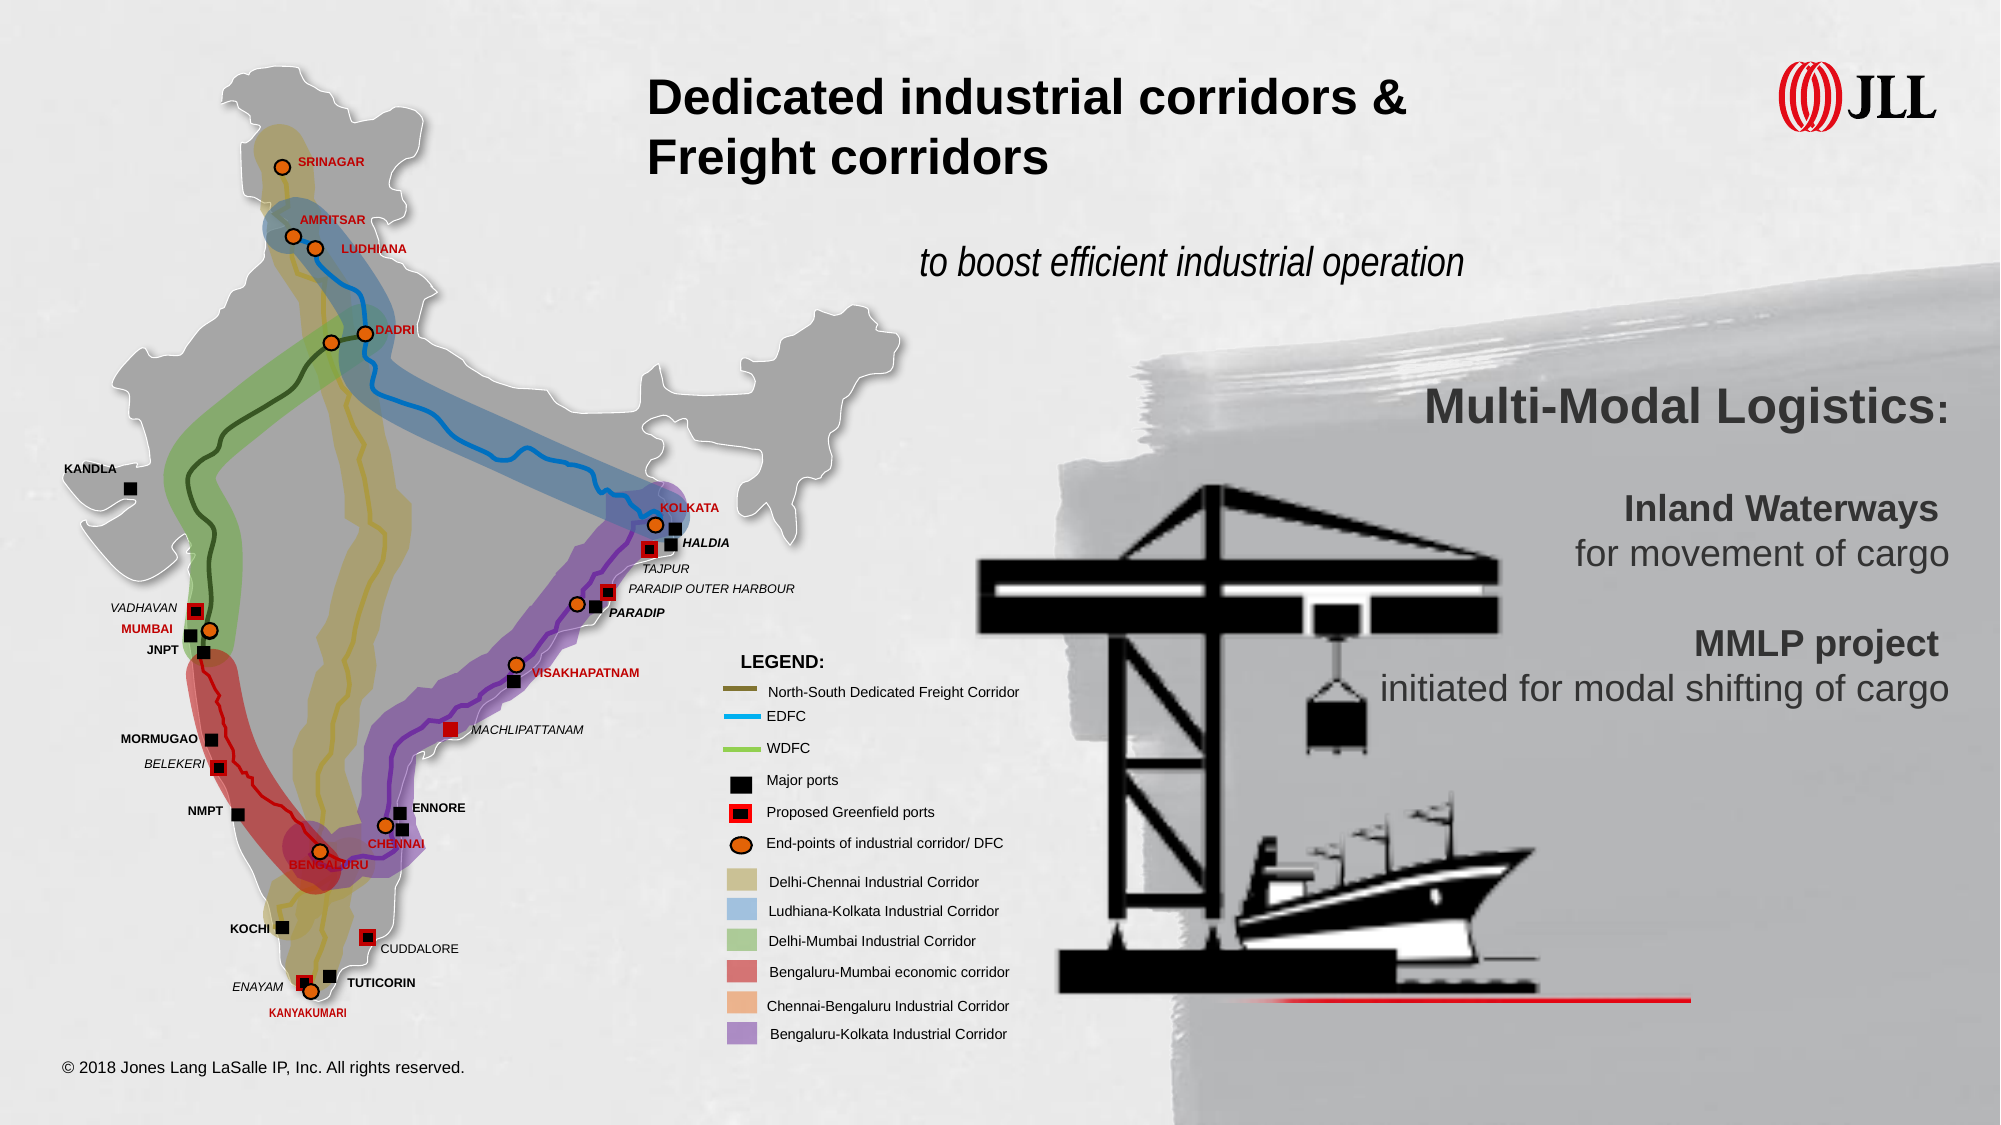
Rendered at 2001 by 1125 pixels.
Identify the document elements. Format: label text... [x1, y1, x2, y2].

text_box Dedicated industrial corridors & Freight corridors to boost efficient industrial operation [632, 57, 1480, 293]
picture [0, 0, 2000, 1125]
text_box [0, 65, 900, 1038]
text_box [709, 642, 1103, 1068]
footer © 2018 Jones Lang LaSalle IP, Inc. All rights reserved. [62, 1057, 656, 1085]
